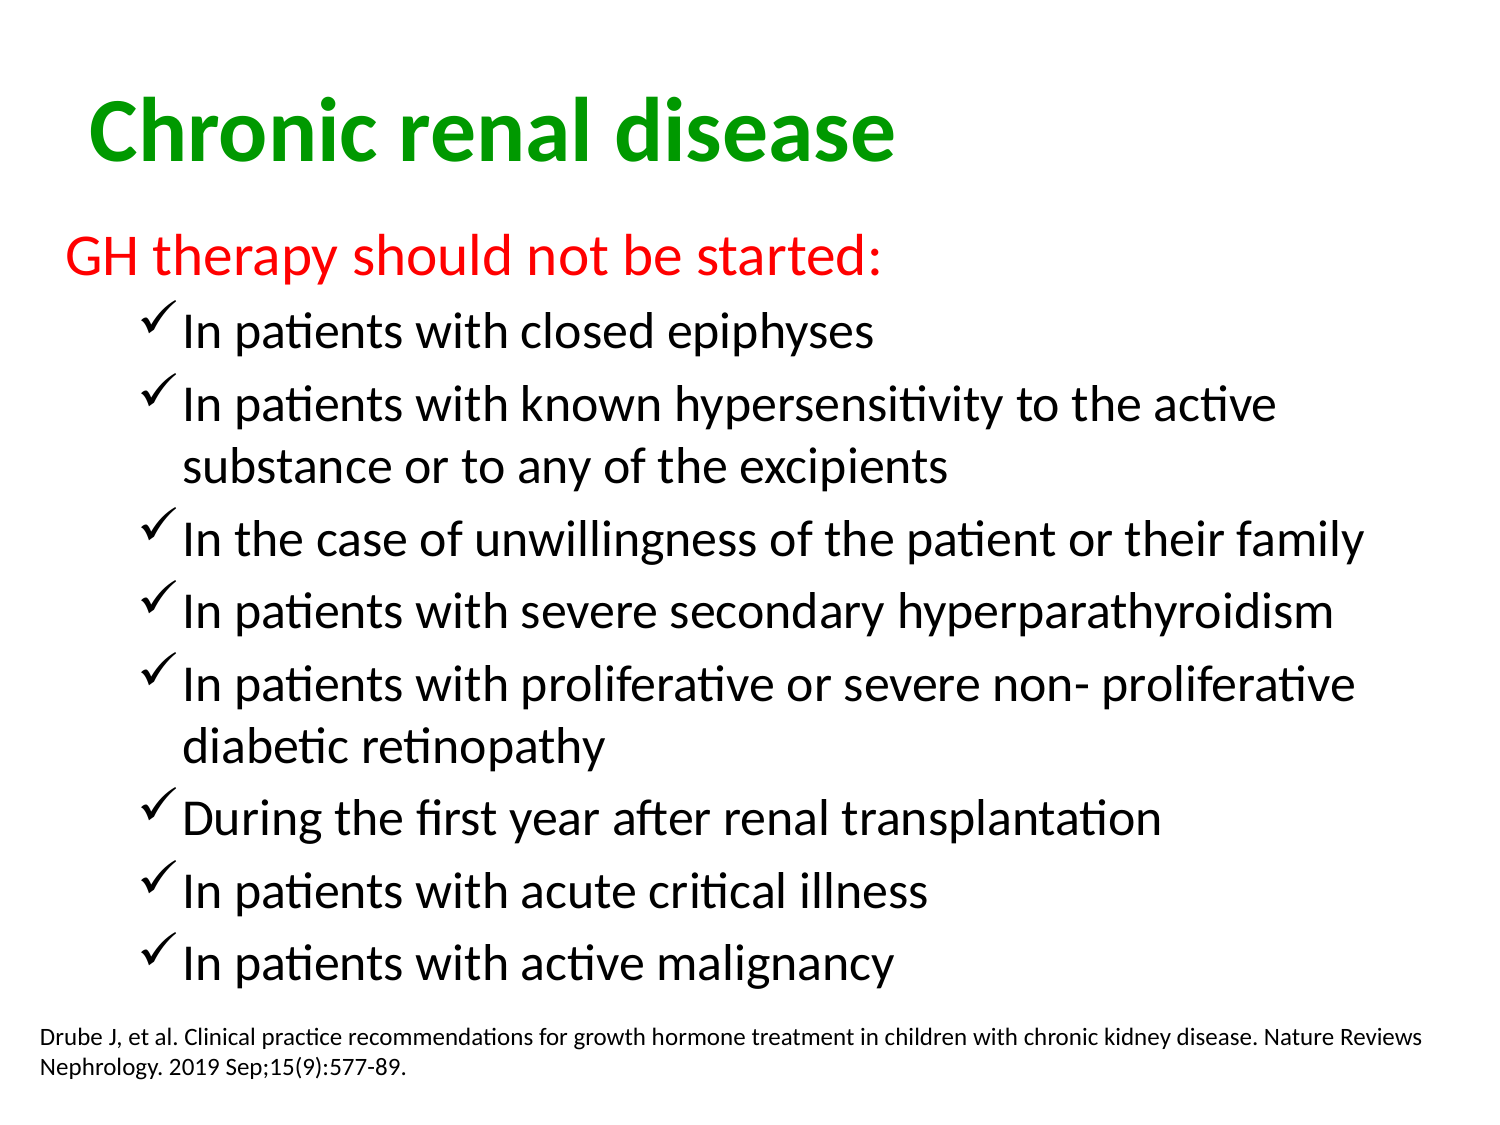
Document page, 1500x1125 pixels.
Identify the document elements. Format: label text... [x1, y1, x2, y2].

text_box Chronic renal disease [74, 62, 963, 188]
text_box Drube J, et al. Clinical practice recommendations for growth hormone treatment in children with chronic kidney disease. Nature Reviews Nephrology. 2019 Sep;15(9):577-89. [24, 1012, 1463, 1088]
list GH therapy should not be started: In patients with closed epiphyses In patients with known hypersensitivity to the active substance or to any of the excipients In the case of unwillingness of the patient or their family In patients with severe secondary hyperparathyroidism In patients with proliferative or severe non- proliferative diabetic retinopathy During the first year after renal transplantation In patients with acute critical illness In patients with active malignancy [50, 125, 1463, 1012]
